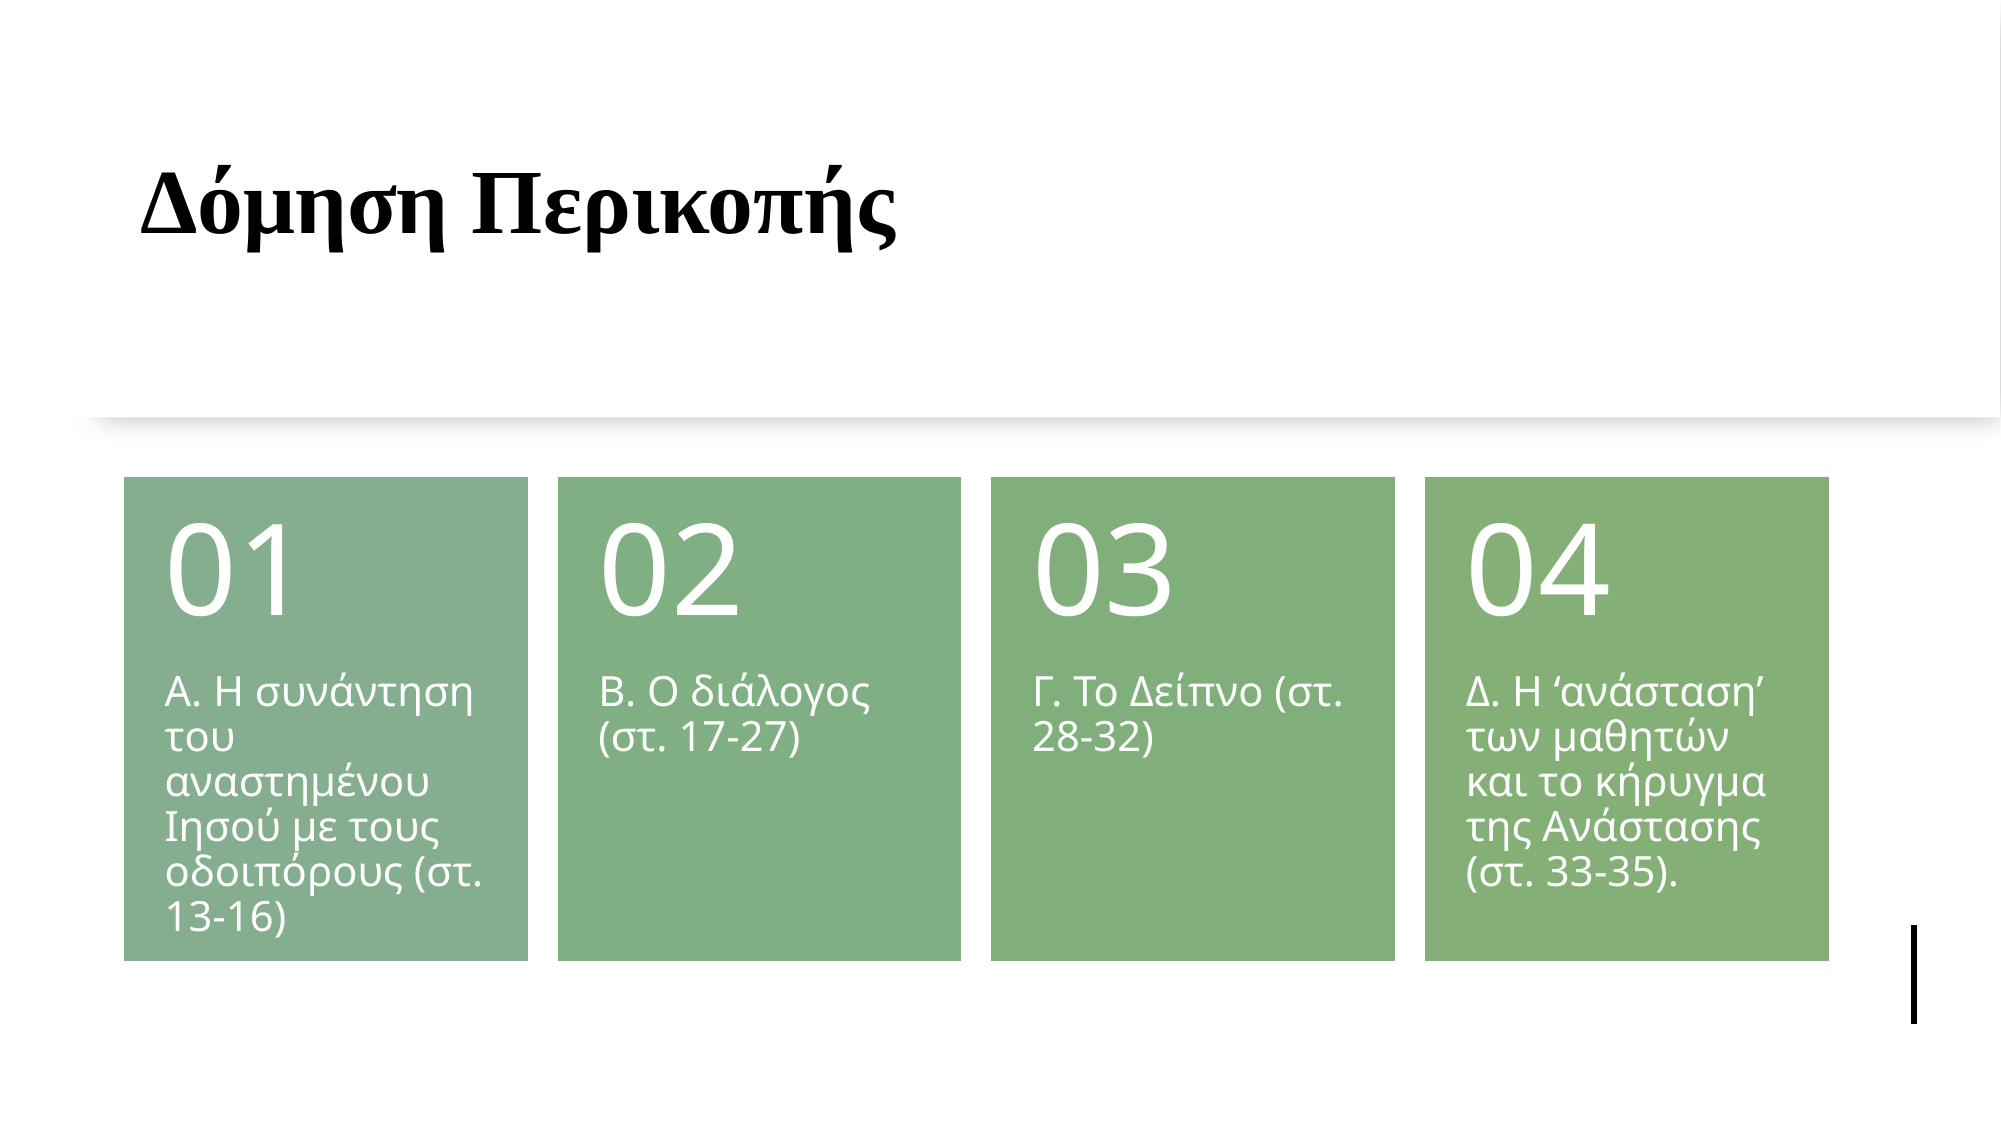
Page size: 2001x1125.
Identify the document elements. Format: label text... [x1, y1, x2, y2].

title Δόμηση Περικοπής [124, 140, 1699, 376]
text_box [0, 418, 2000, 1125]
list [124, 450, 1828, 987]
text_box [0, 0, 2000, 418]
